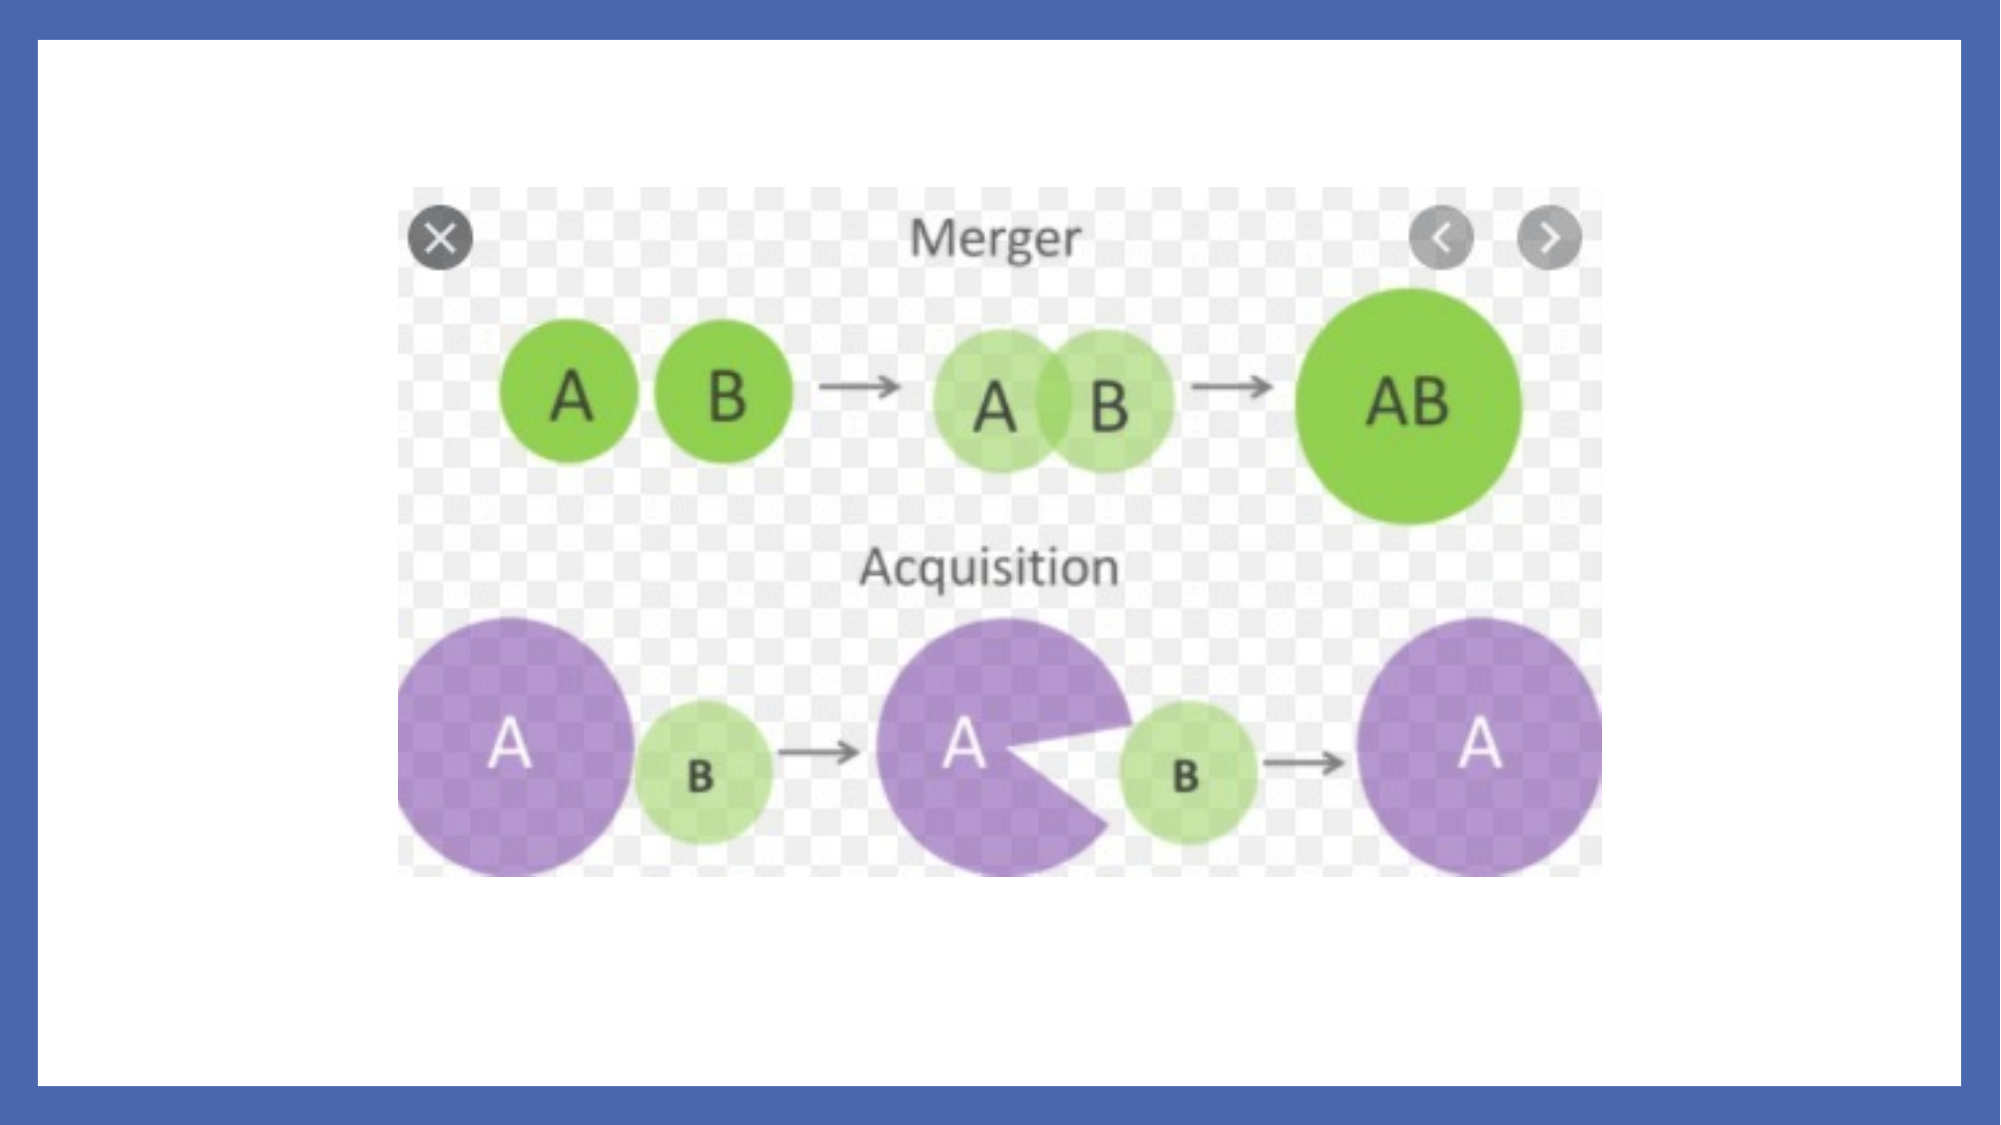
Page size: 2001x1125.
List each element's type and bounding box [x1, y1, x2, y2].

picture [398, 187, 1602, 878]
